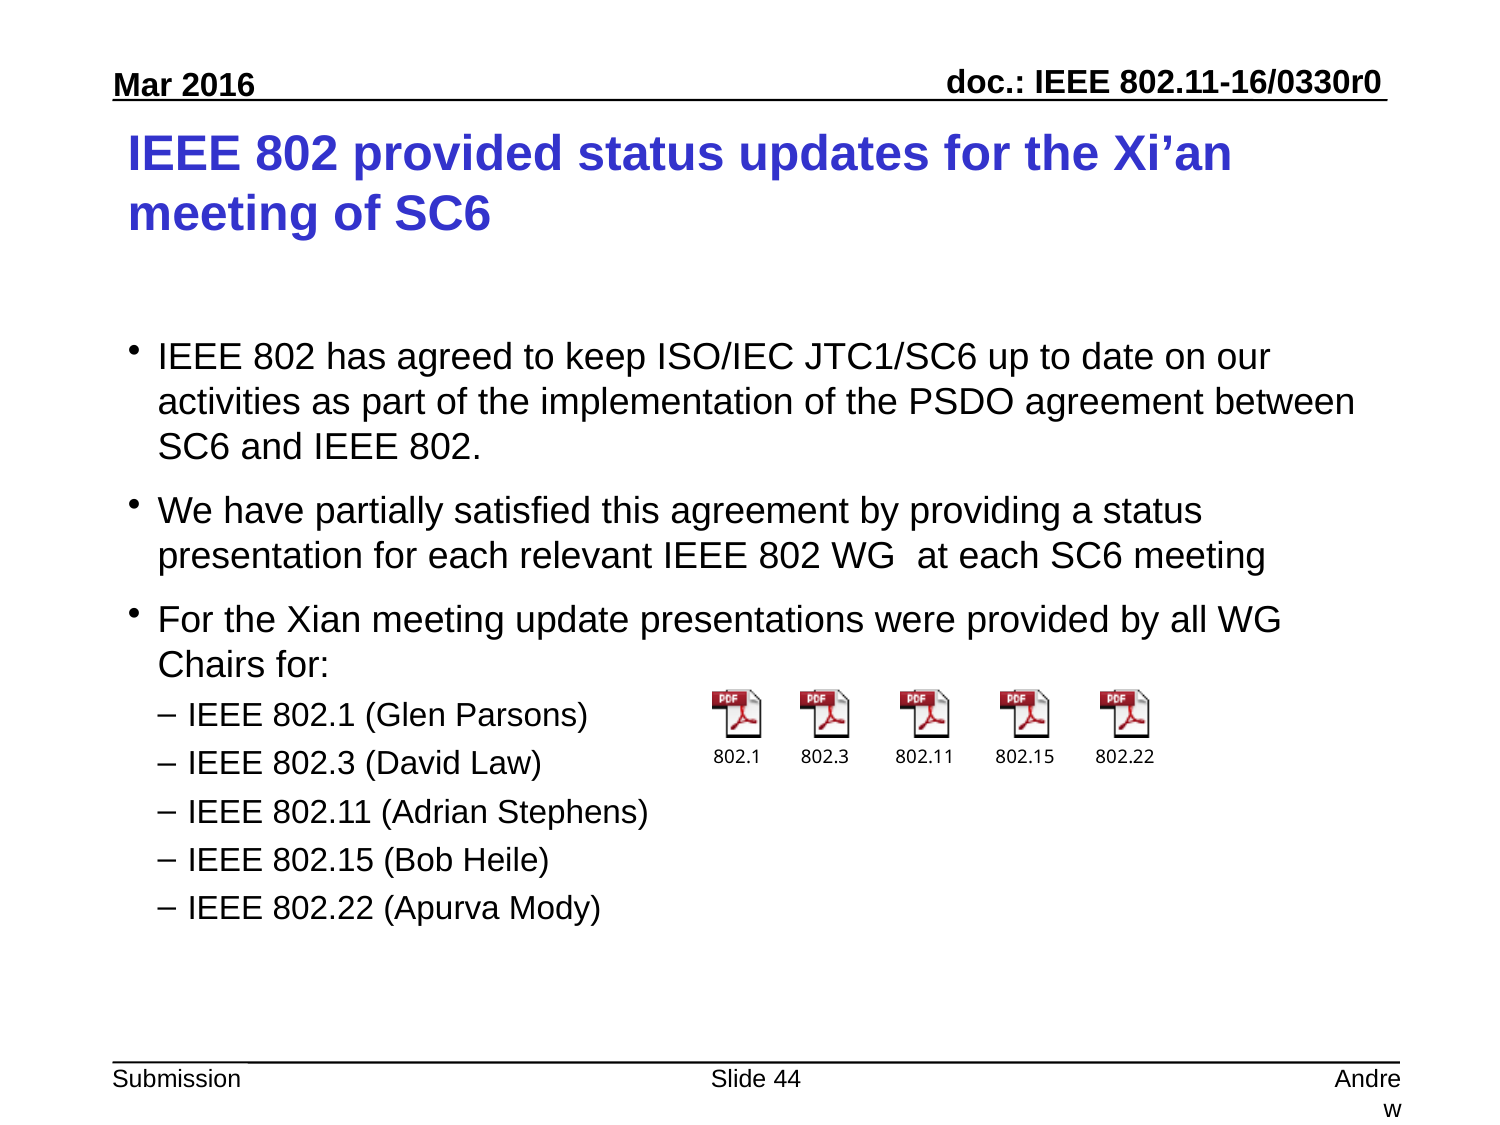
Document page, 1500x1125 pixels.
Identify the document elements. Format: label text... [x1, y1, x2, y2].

list IEEE 802 has agreed to keep ISO/IEC JTC1/SC6 up to date on our activities as part of the implementation of the PSDO agreement between SC6 and IEEE 802. We have partially satisfied this agreement by providing a status presentation for each relevant IEEE 802 WG at each SC6 meeting For the Xian meeting update presentations were provided by all WG Chairs for: IEEE 802.1 (Glen Parsons) IEEE 802.3 (David Law) IEEE 802.11 (Adrian Stephens) IEEE 802.15 (Bob Heile) IEEE 802.22 (Apurva Mody) [112, 324, 1388, 1000]
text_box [662, 687, 747, 815]
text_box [1049, 687, 1201, 815]
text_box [949, 687, 1047, 815]
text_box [849, 687, 947, 815]
footer Andrew Myles, Cisco [1320, 1061, 1402, 1093]
slide_number Slide 44 [709, 1061, 803, 1093]
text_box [749, 687, 847, 815]
title IEEE 802 provided status updates for the Xi’an meeting of SC6 [112, 112, 1388, 288]
